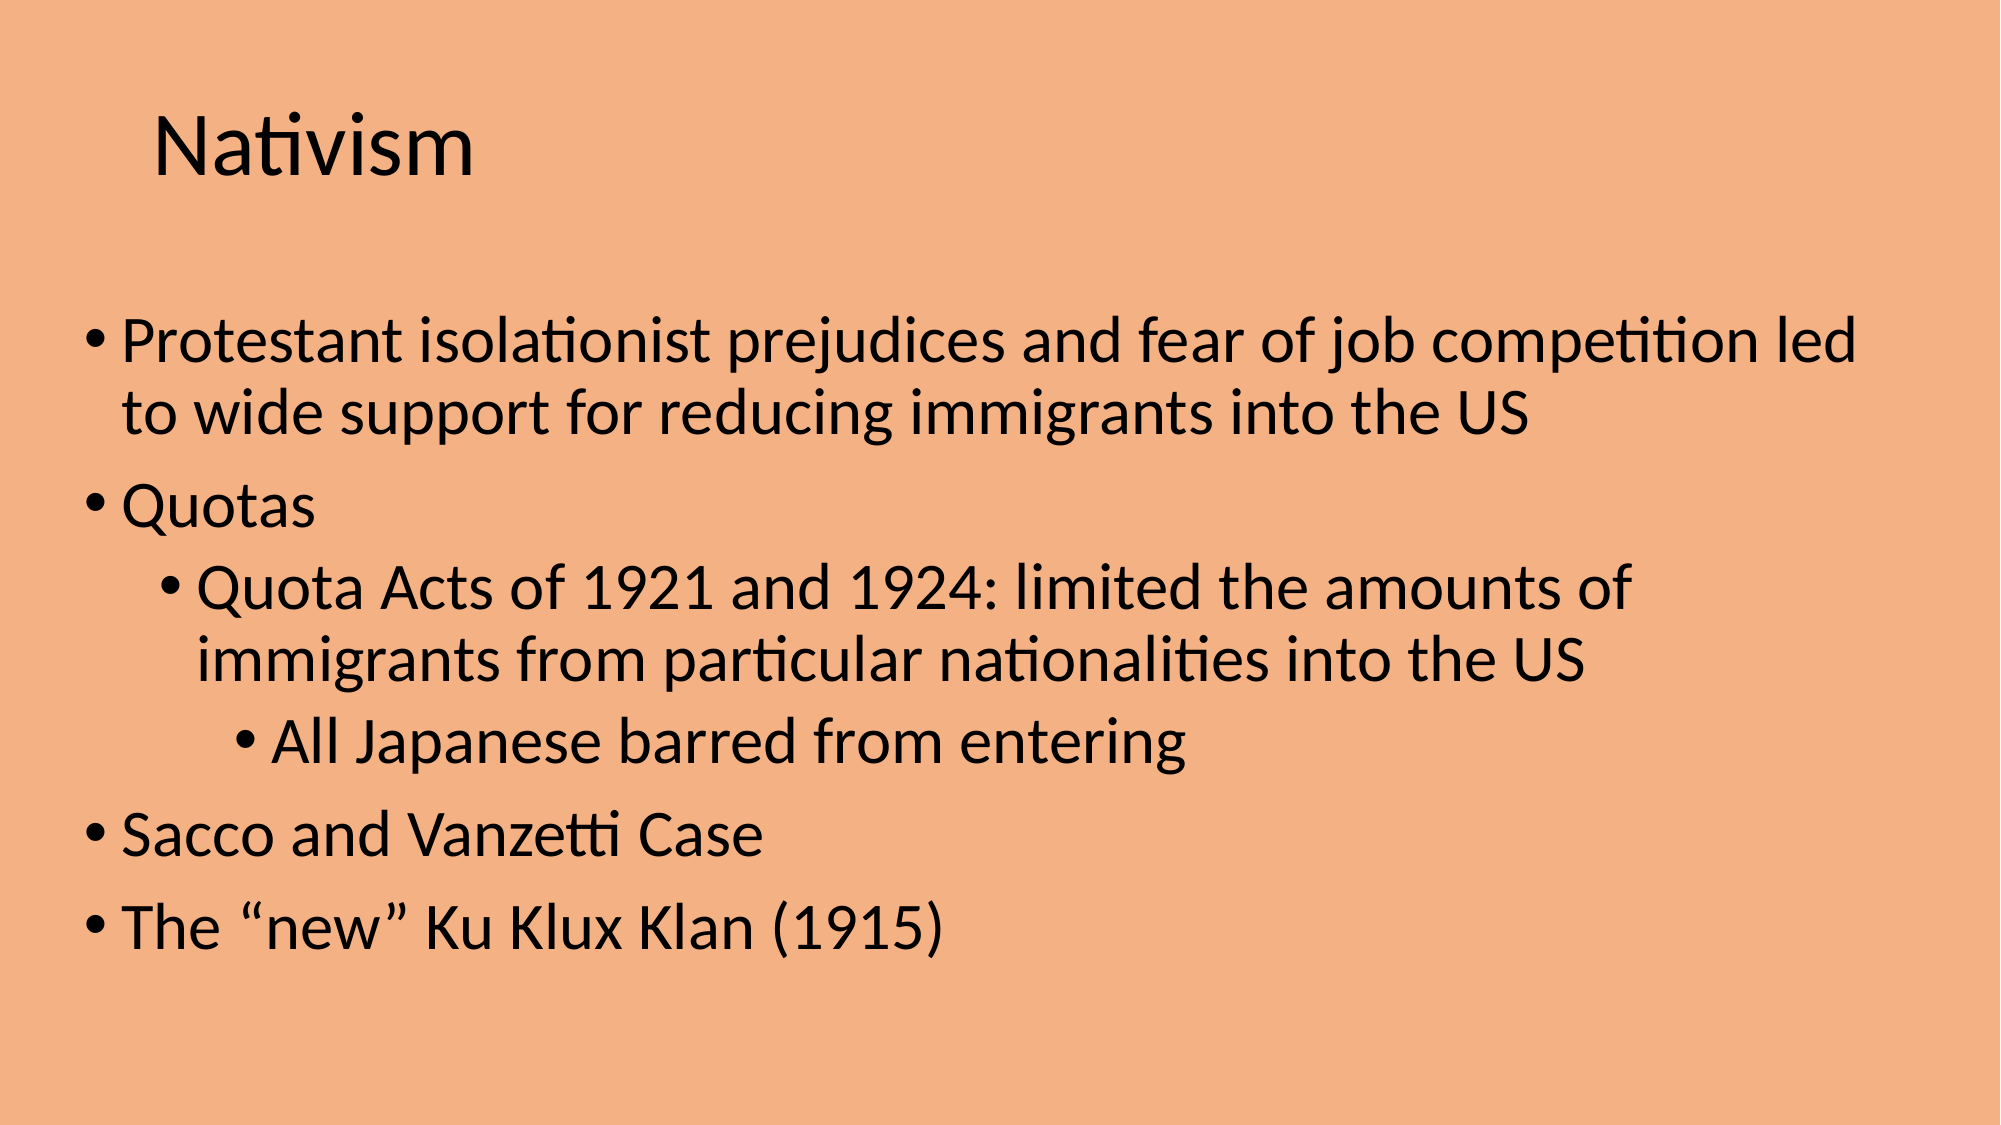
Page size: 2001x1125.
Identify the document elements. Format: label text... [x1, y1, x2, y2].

list Protestant isolationist prejudices and fear of job competition led to wide support for reducing immigrants into the US Quotas Quota Acts of 1921 and 1924: limited the amounts of immigrants from particular nationalities into the US All Japanese barred from entering Sacco and Vanzetti Case The “new” Ku Klux Klan (1915) [69, 297, 1887, 1125]
title Nativism [137, 59, 1863, 278]
